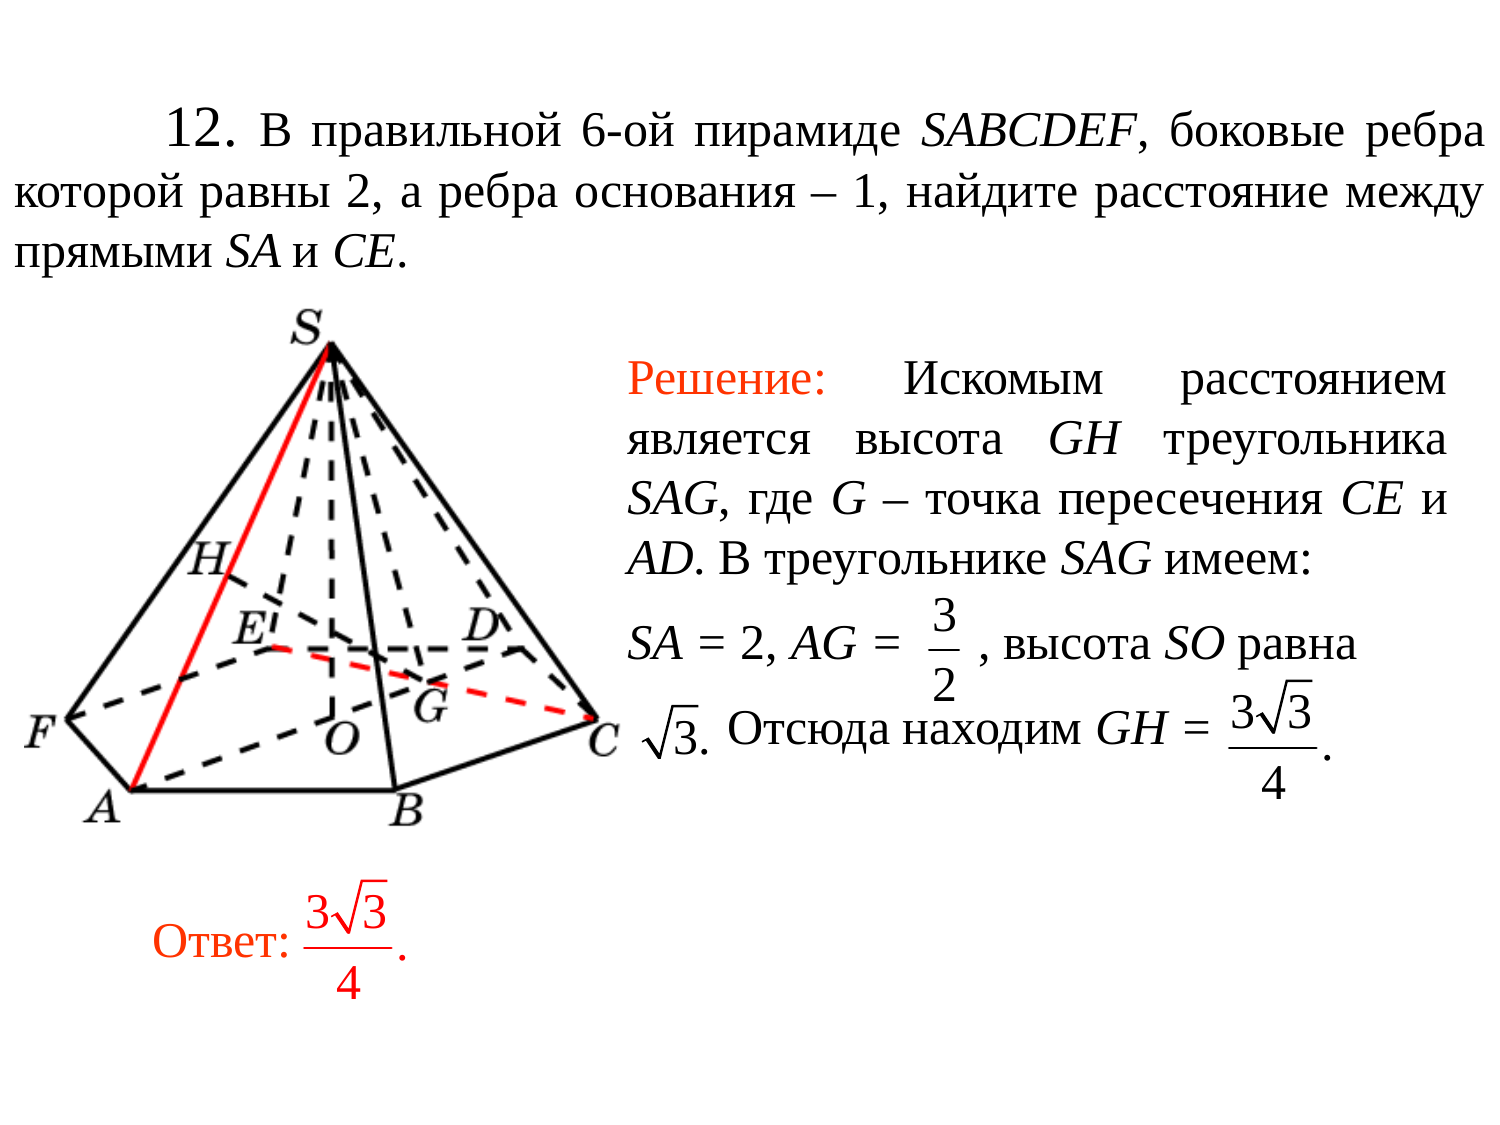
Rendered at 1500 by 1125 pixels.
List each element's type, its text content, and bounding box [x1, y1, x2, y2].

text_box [24, 299, 1463, 1005]
text_box 12. В правильной 6-ой пирамиде SABCDEF, боковые ребра которой равны 2, а ребра основания – 1, найдите расстояние между прямыми SA и CE. [0, 80, 1500, 286]
